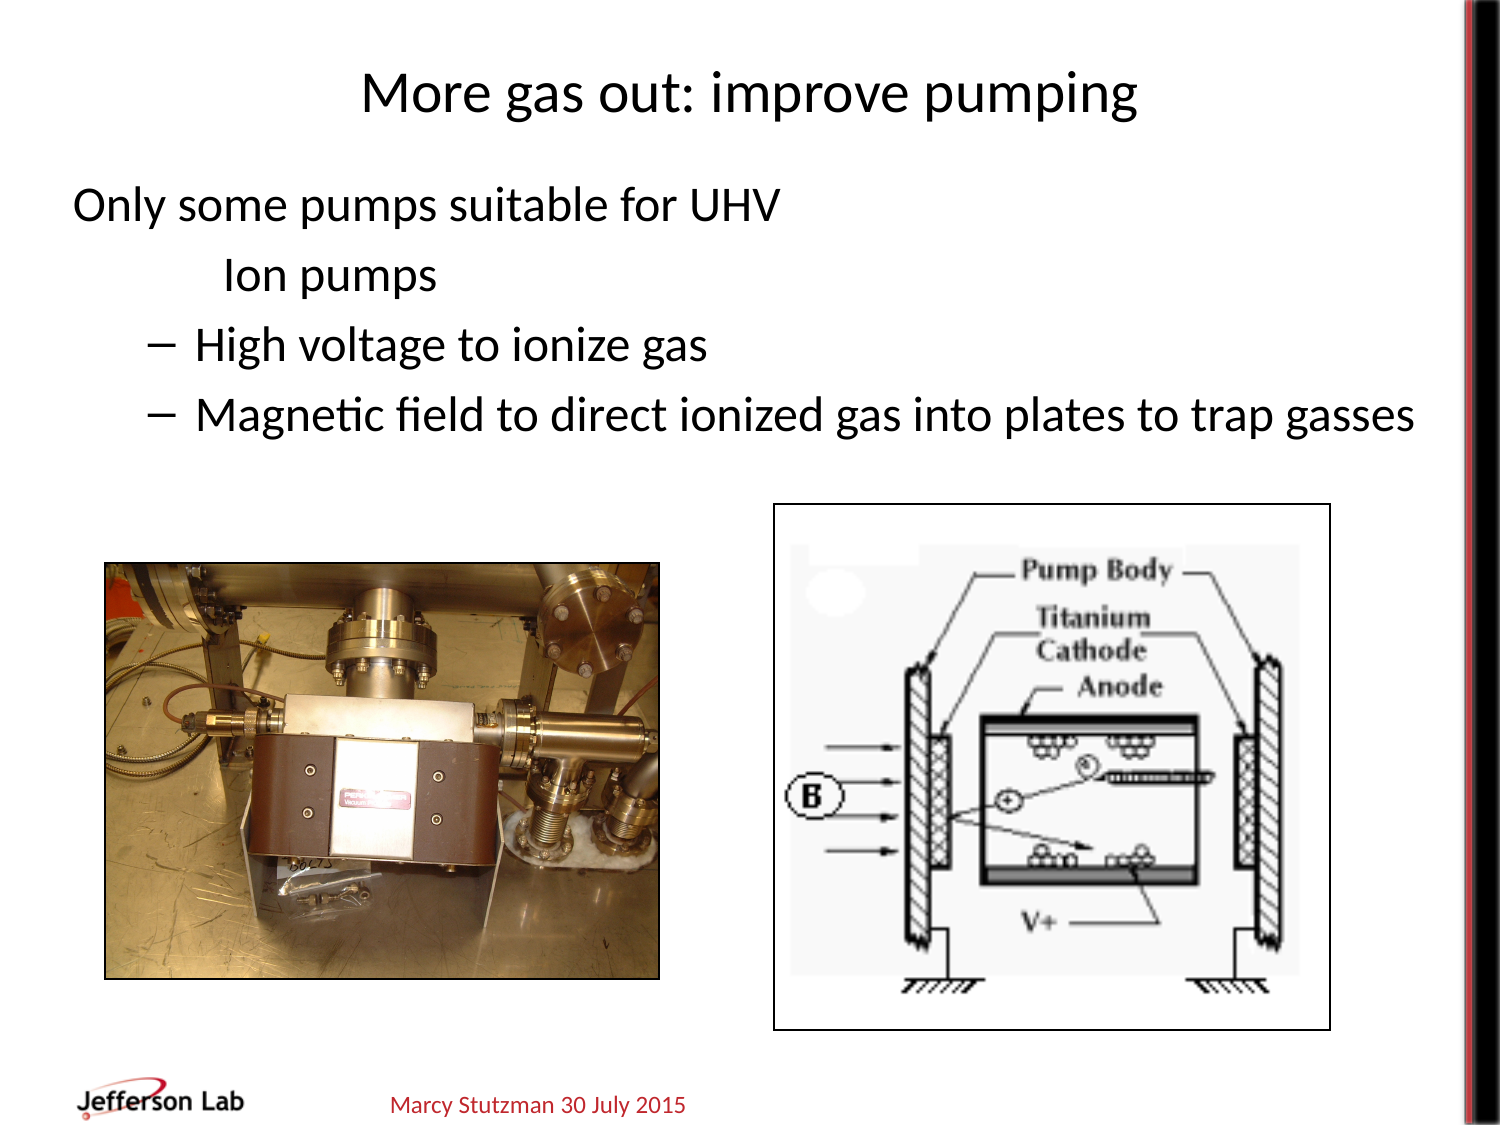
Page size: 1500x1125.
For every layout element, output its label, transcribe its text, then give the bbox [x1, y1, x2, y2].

picture [774, 504, 1330, 1030]
picture [75, 1071, 252, 1122]
list Only some pumps suitable for UHV Ion pumps High voltage to ionize gas Magnetic field to direct ionized gas into plates to trap gasses [57, 164, 1452, 489]
picture [105, 563, 659, 979]
title More gas out: improve pumping [75, 45, 1425, 133]
